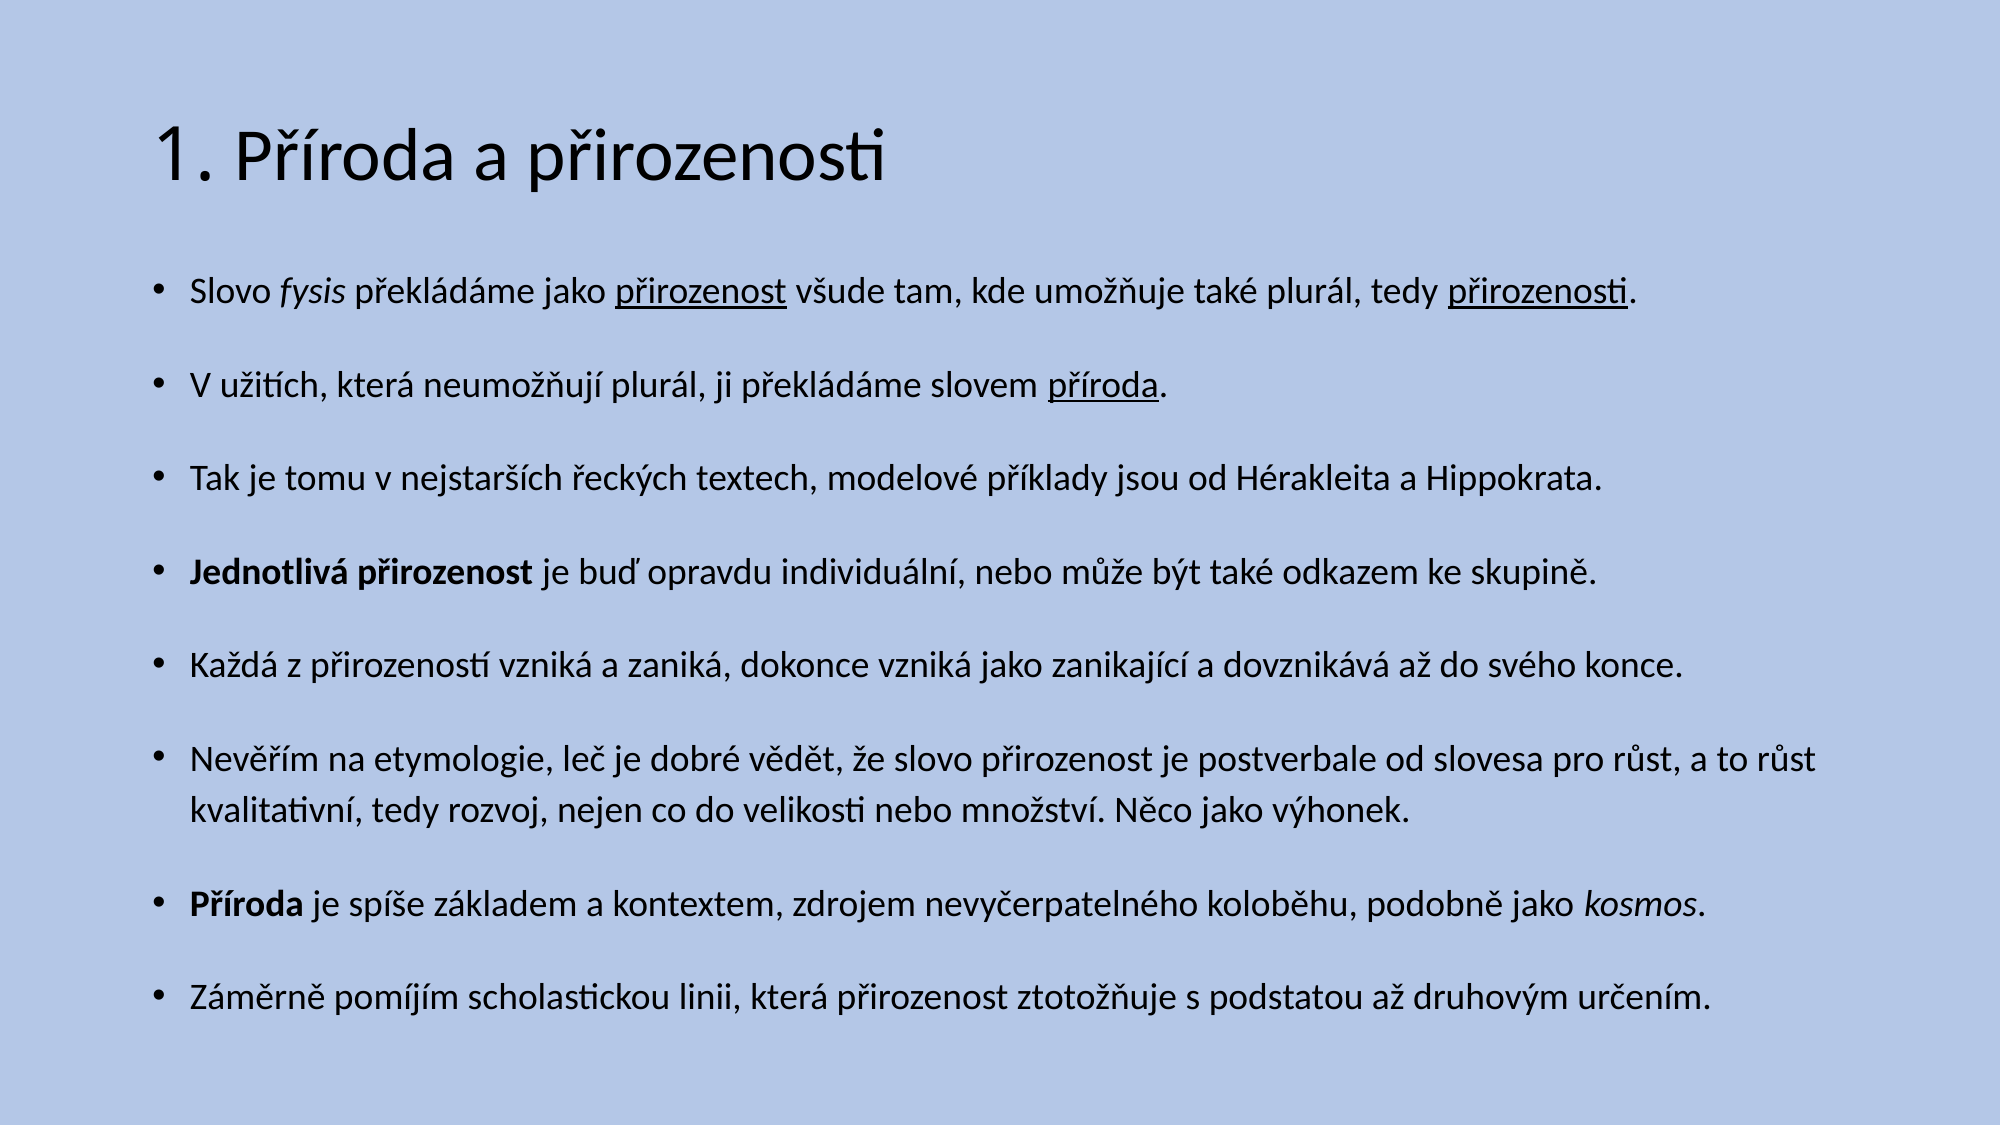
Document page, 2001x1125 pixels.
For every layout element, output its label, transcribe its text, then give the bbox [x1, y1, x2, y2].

title 1. Příroda a přirozenosti [137, 59, 1863, 252]
list Slovo fysis překládáme jako přirozenost všude tam, kde umožňuje také plurál, tedy přirozenosti. V užitích, která neumožňují plurál, ji překládáme slovem příroda. Tak je tomu v nejstarších řeckých textech, modelové příklady jsou od Hérakleita a Hippokrata. Jednotlivá přirozenost je buď opravdu individuální, nebo může být také odkazem ke skupině. Každá z přirozeností vzniká a zaniká, dokonce vzniká jako zanikající a dovznikává až do svého konce. Nevěřím na etymologie, leč je dobré vědět, že slovo přirozenost je postverbale od slovesa pro růst, a to růst kvalitativní, tedy rozvoj, nejen co do velikosti nebo množství. Něco jako výhonek. Příroda je spíše základem a kontextem, zdrojem nevyčerpatelného koloběhu, podobně jako kosmos. Záměrně pomíjím scholastickou linii, která přirozenost ztotožňuje s podstatou až druhovým určením. [137, 252, 1863, 1032]
